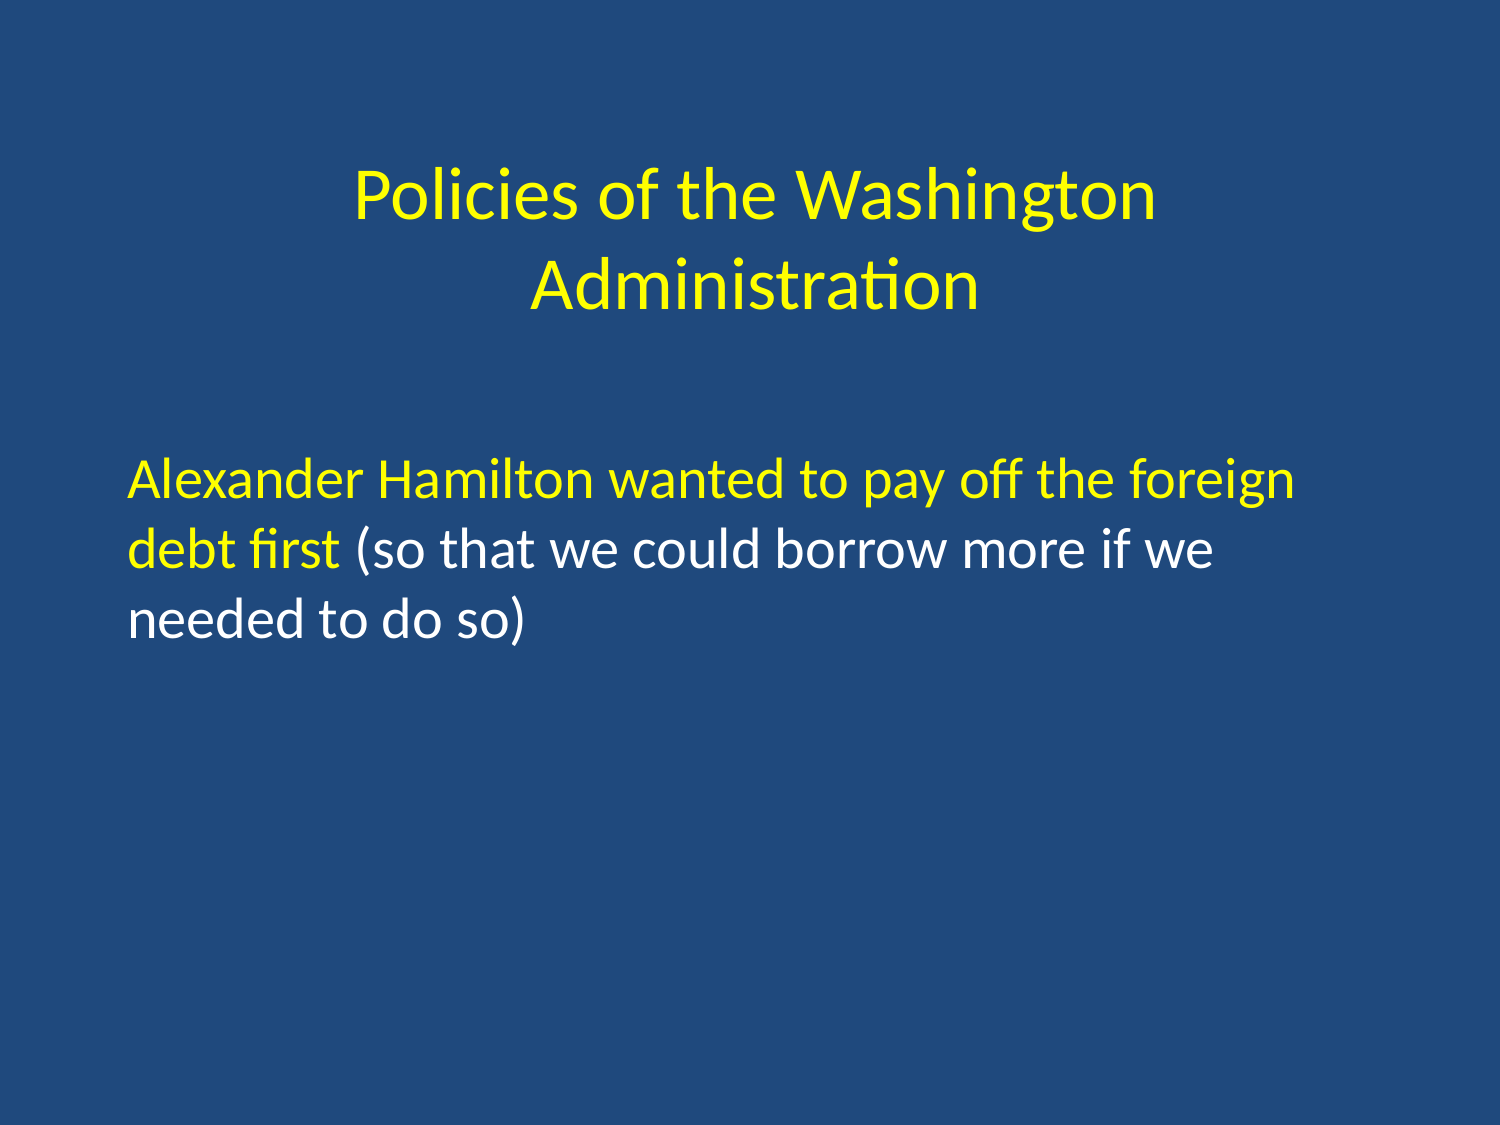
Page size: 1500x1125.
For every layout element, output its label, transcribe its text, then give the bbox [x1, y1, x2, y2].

text_box Policies of the Washington Administration Alexander Hamilton wanted to pay off the foreign debt first (so that we could borrow more if we needed to do so) [112, 137, 1400, 703]
